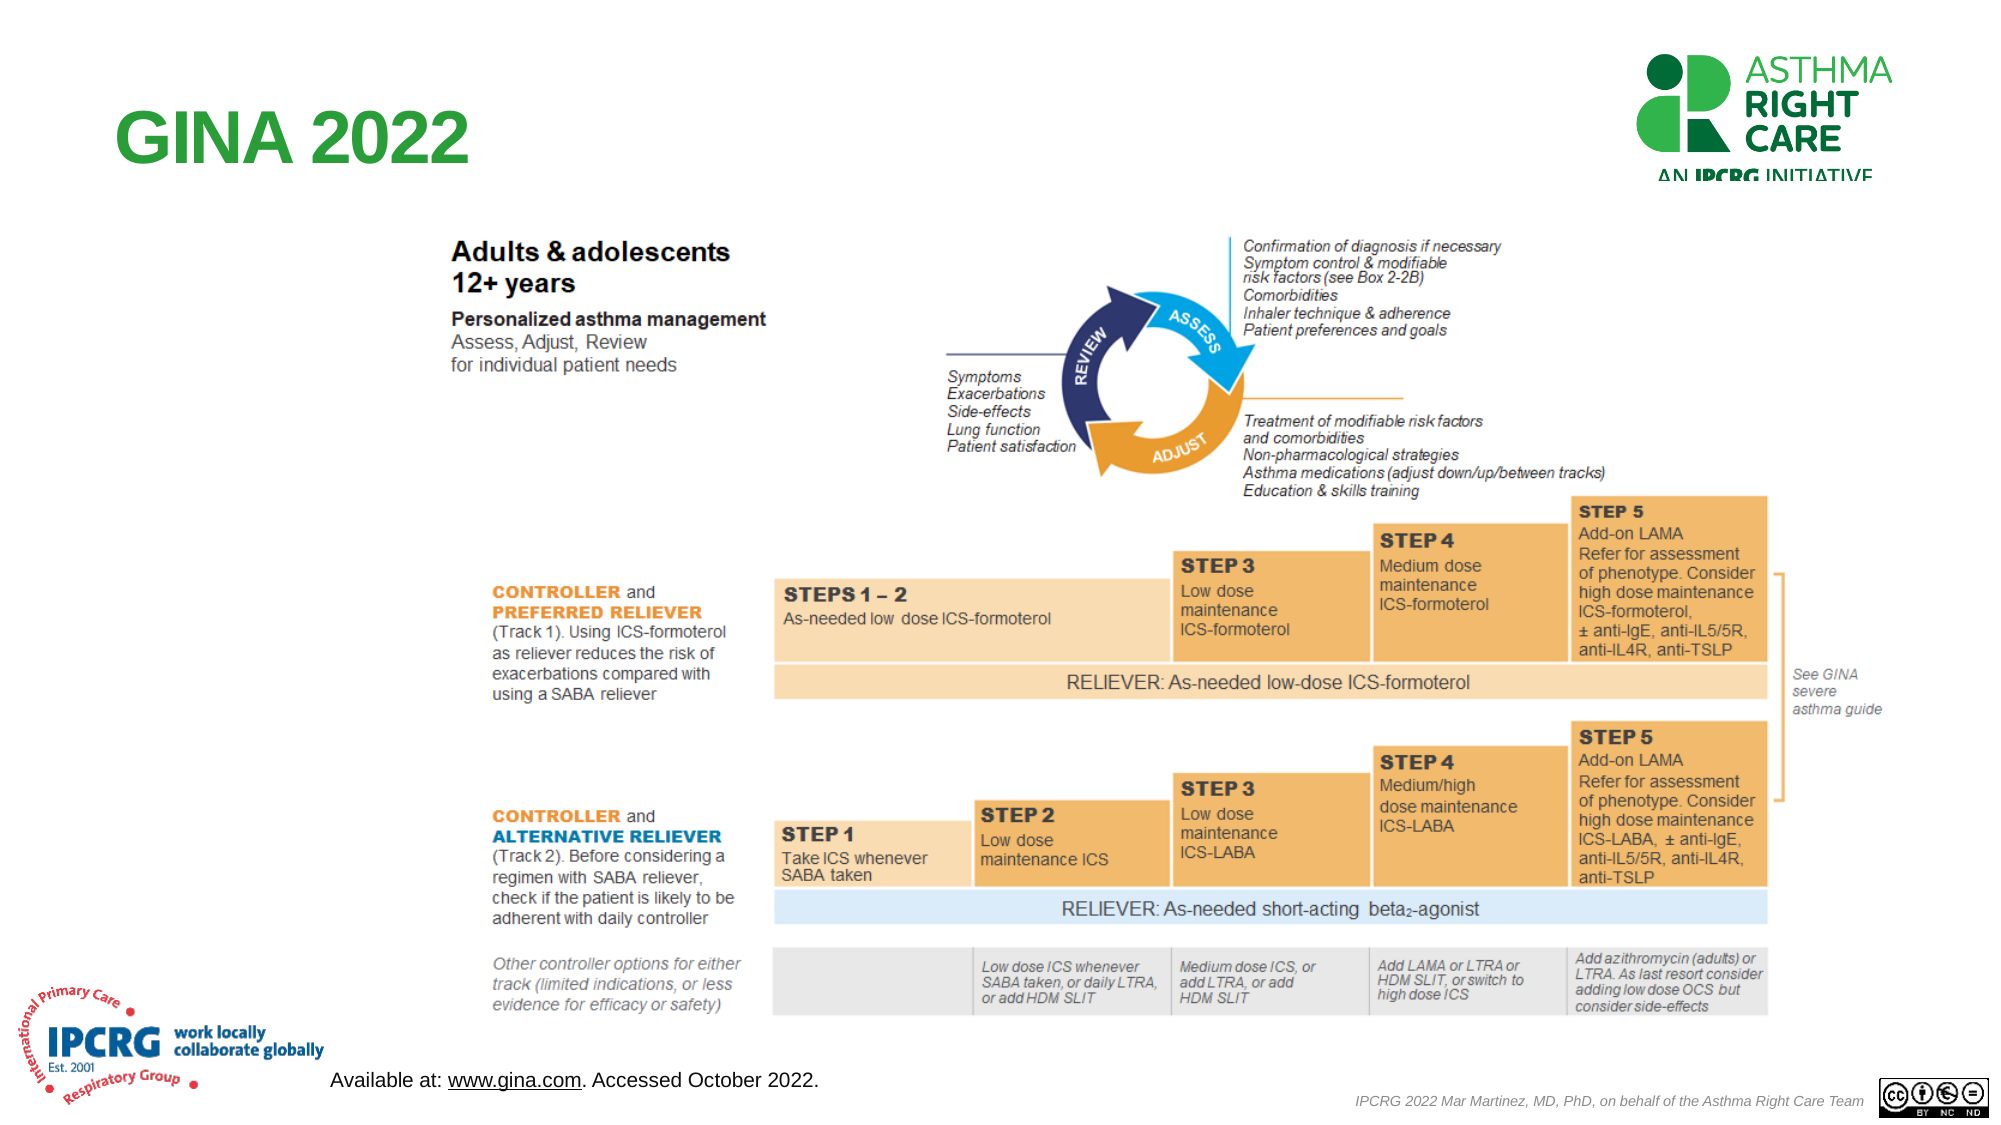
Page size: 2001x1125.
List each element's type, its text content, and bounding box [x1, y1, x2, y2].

picture [18, 987, 324, 1105]
picture [1879, 1078, 1989, 1118]
text_box Available at: www.gina.com. Accessed October 2022. [315, 1059, 835, 1100]
title GINA 2022 [99, 45, 1238, 233]
picture [376, 49, 1911, 1045]
